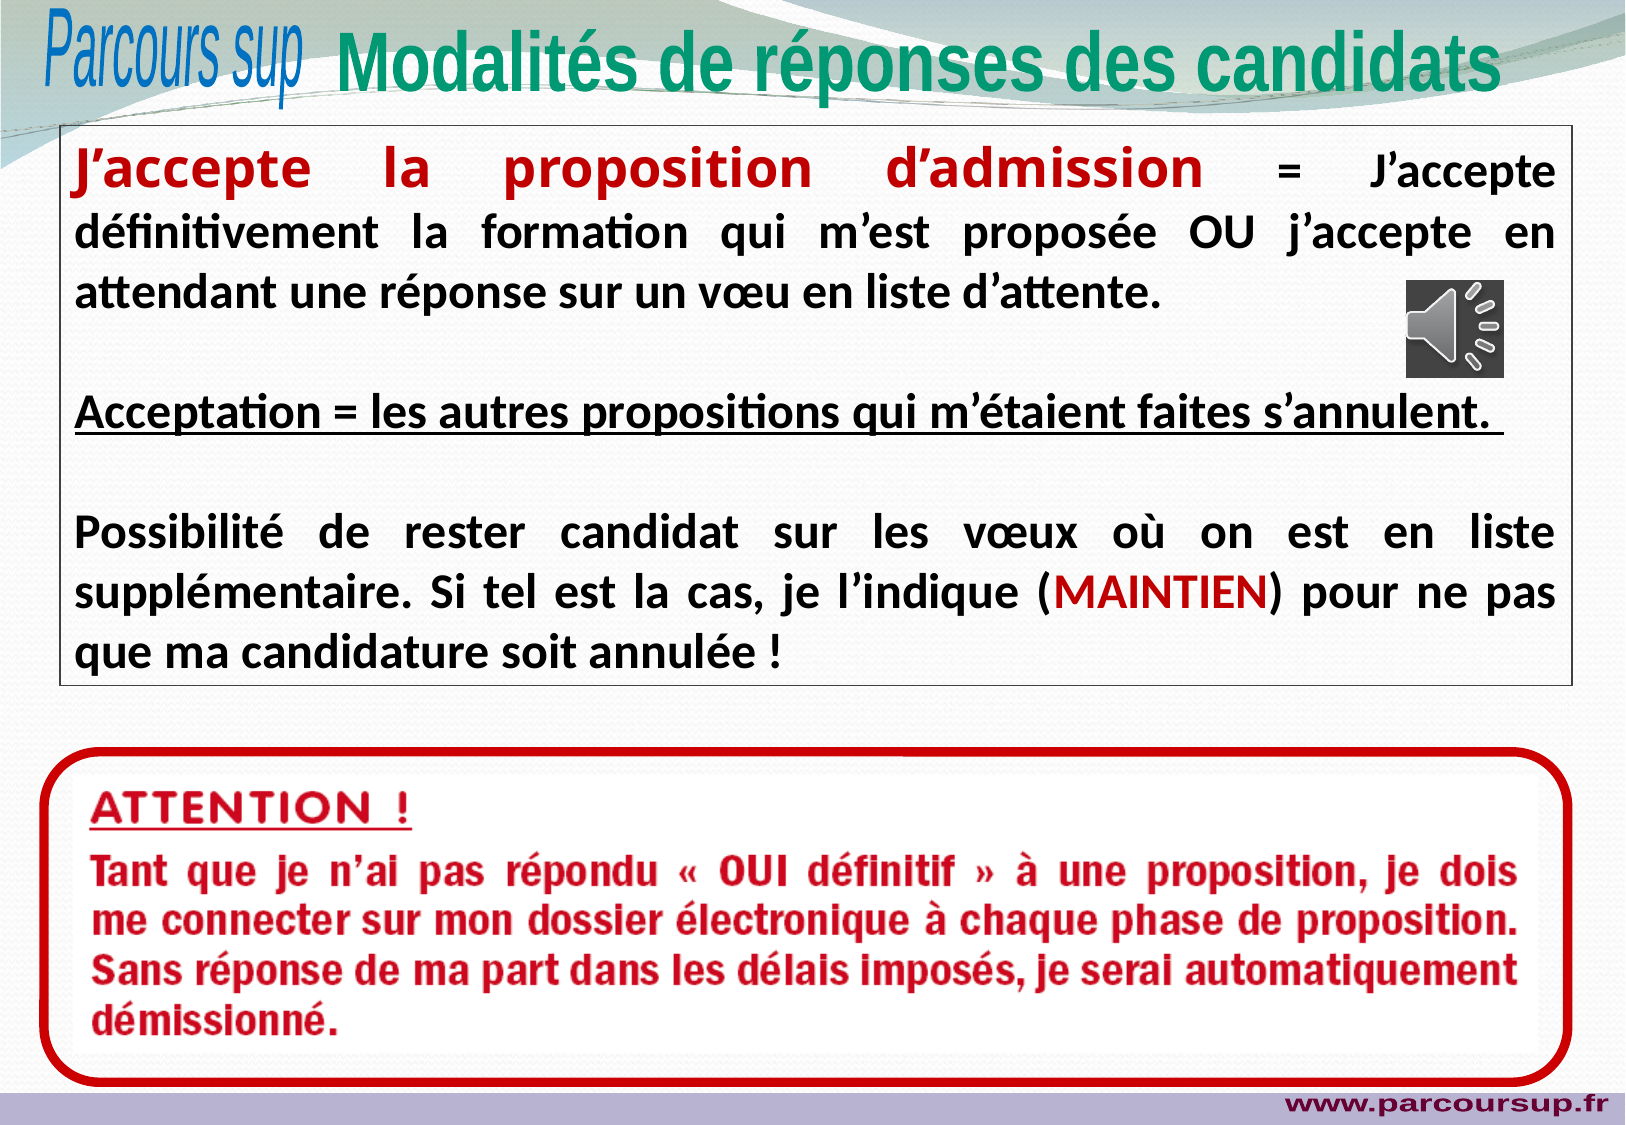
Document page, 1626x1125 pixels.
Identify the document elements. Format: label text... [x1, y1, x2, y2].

picture [128, 33, 133, 43]
picture [531, 33, 539, 38]
text_box J’accepte la proposition d’admission = J’accepte définitivement la formation qui m’est proposée OU j’accepte en attendant une réponse sur un vœu en liste d’attente. Acceptation = les autres propositions qui m’étaient faites s’annulent. Possibilité de rester candidat sur les vœux où on est en liste supplémentaire. Si tel est la cas, je l’indique (MAINTIEN) pour ne pas que ma candidature soit annulée ! [59, 125, 1572, 686]
picture [0, 0, 1626, 1125]
text_box [43, 751, 1568, 1083]
picture [513, 33, 521, 90]
picture [1354, 33, 1362, 38]
